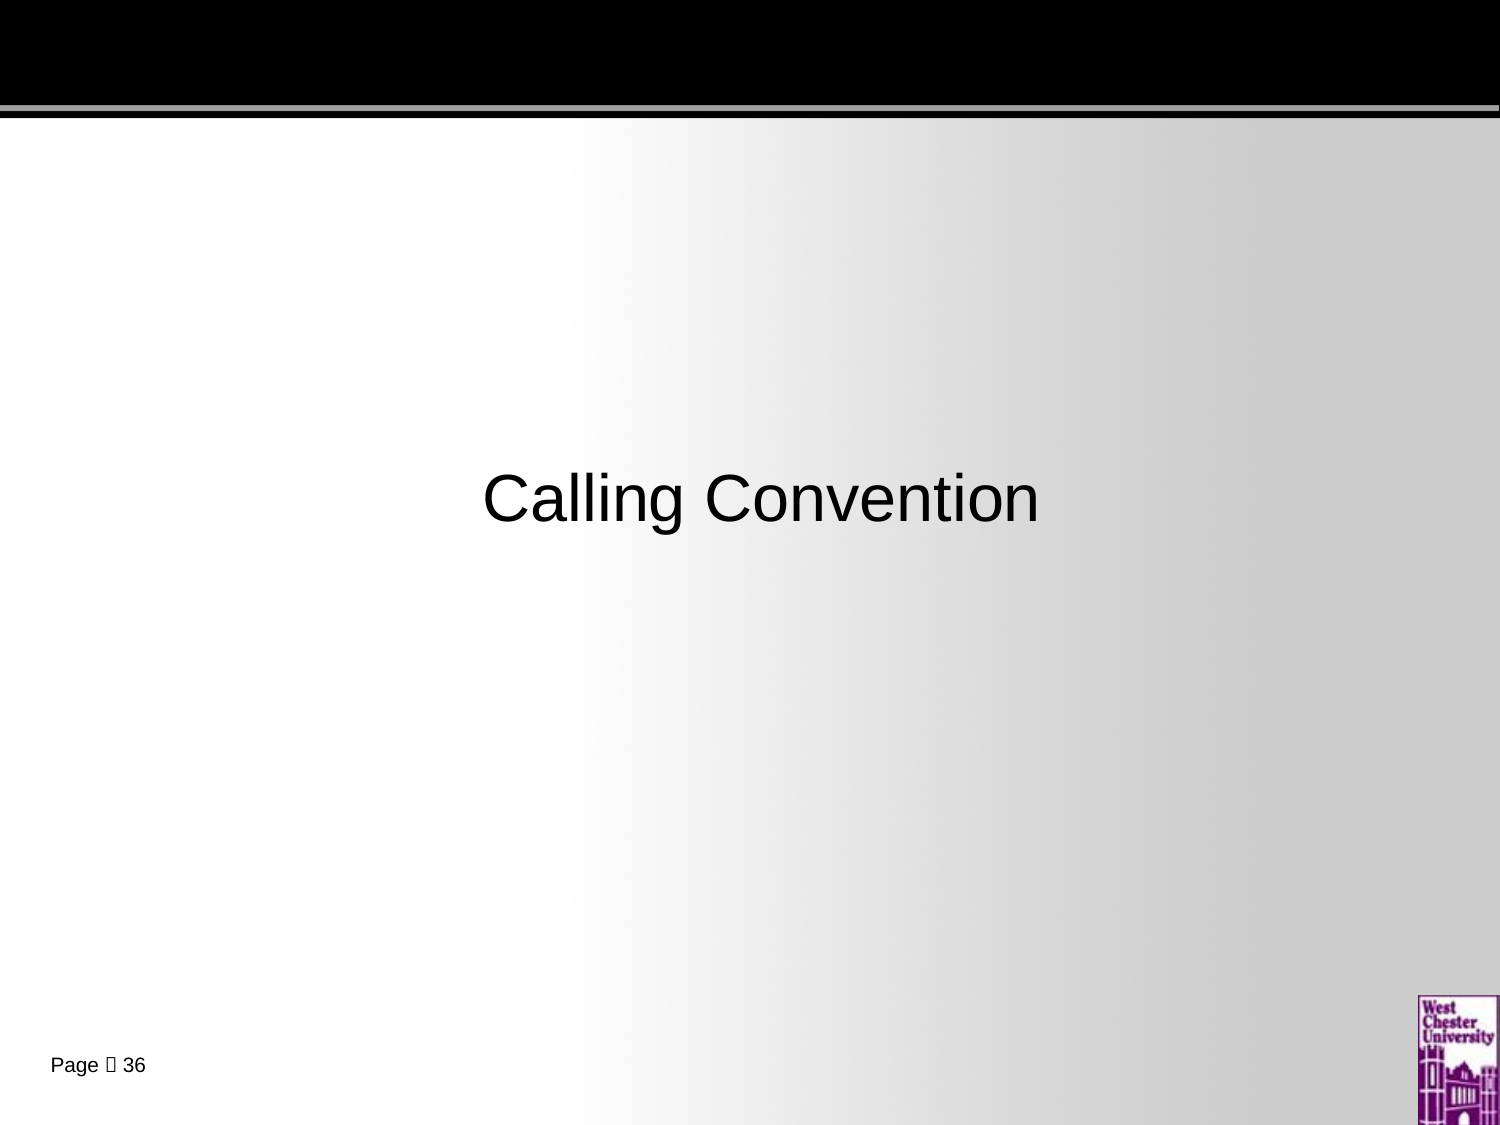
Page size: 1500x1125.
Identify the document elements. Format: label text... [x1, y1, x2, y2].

picture [0, 0, 1500, 1125]
list Calling Convention [482, 455, 1500, 1125]
